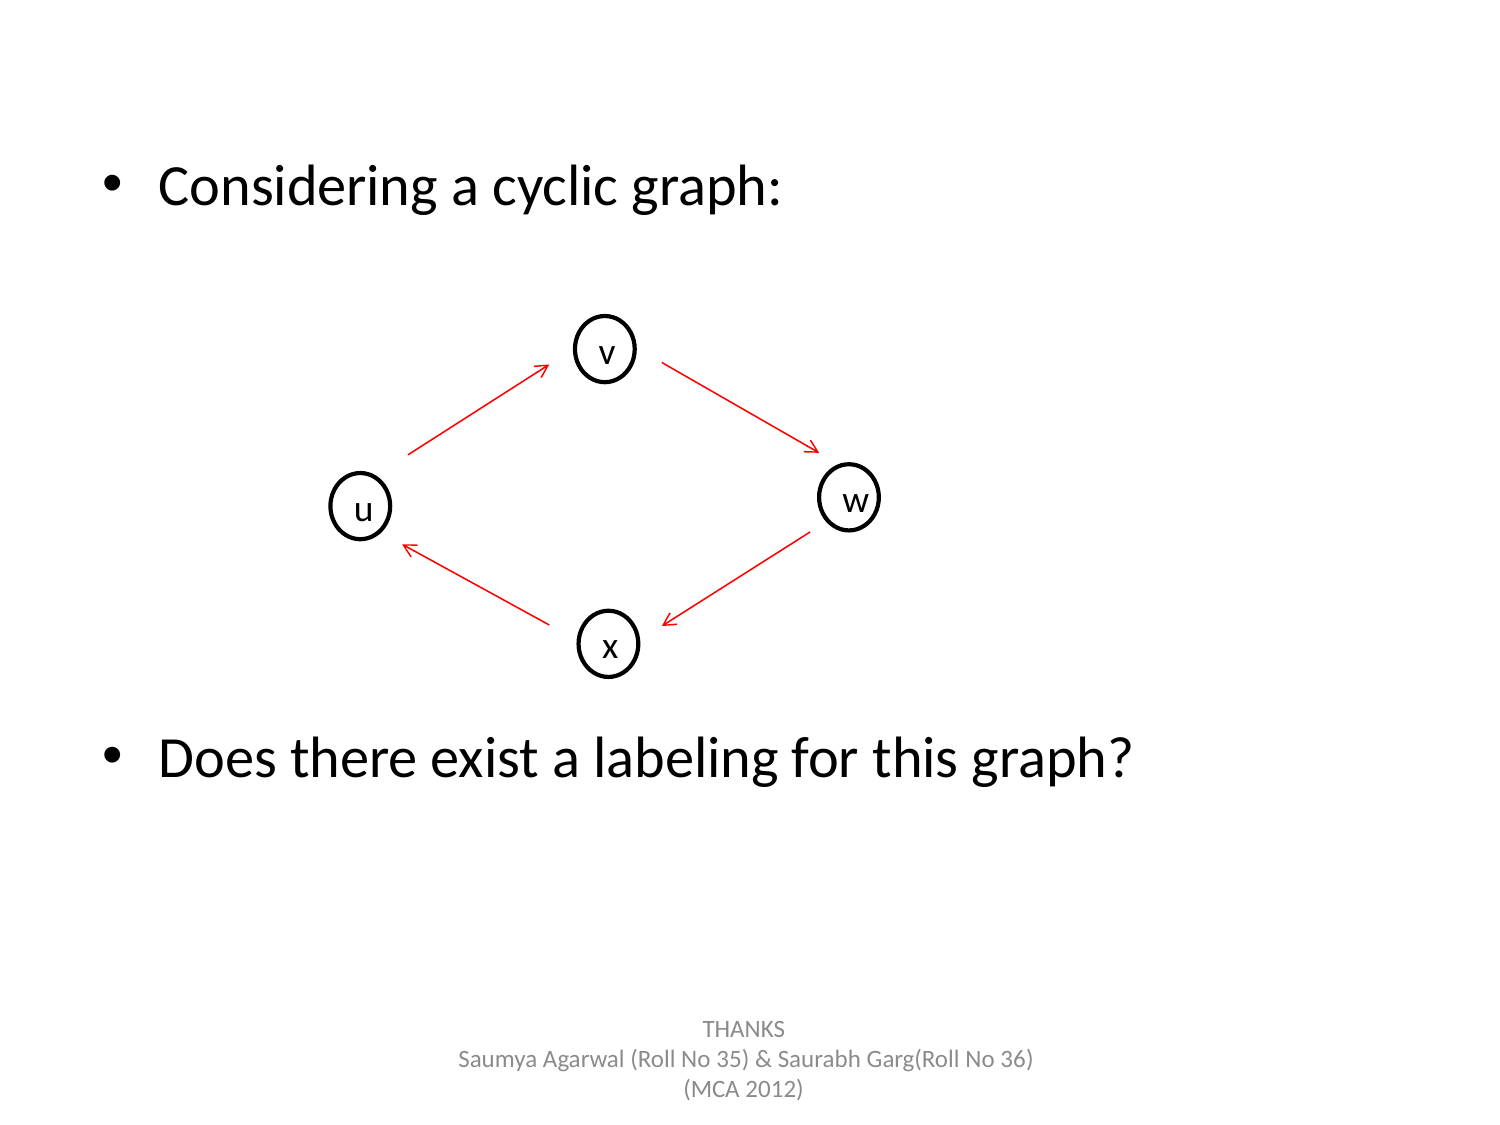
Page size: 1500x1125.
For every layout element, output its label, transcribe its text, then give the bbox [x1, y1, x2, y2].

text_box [407, 364, 550, 456]
footer THANKS Saumya Agarwal (Roll No 35) & Saurabh Garg(Roll No 36) (MCA 2012) [425, 1012, 1063, 1103]
text_box w [817, 462, 881, 533]
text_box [401, 543, 550, 626]
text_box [661, 362, 820, 453]
text_box v [572, 313, 637, 385]
list Considering a cyclic graph: Does there exist a labeling for this graph? [87, 140, 1438, 1058]
text_box u [328, 470, 393, 542]
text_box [661, 531, 811, 627]
text_box x [576, 608, 641, 680]
